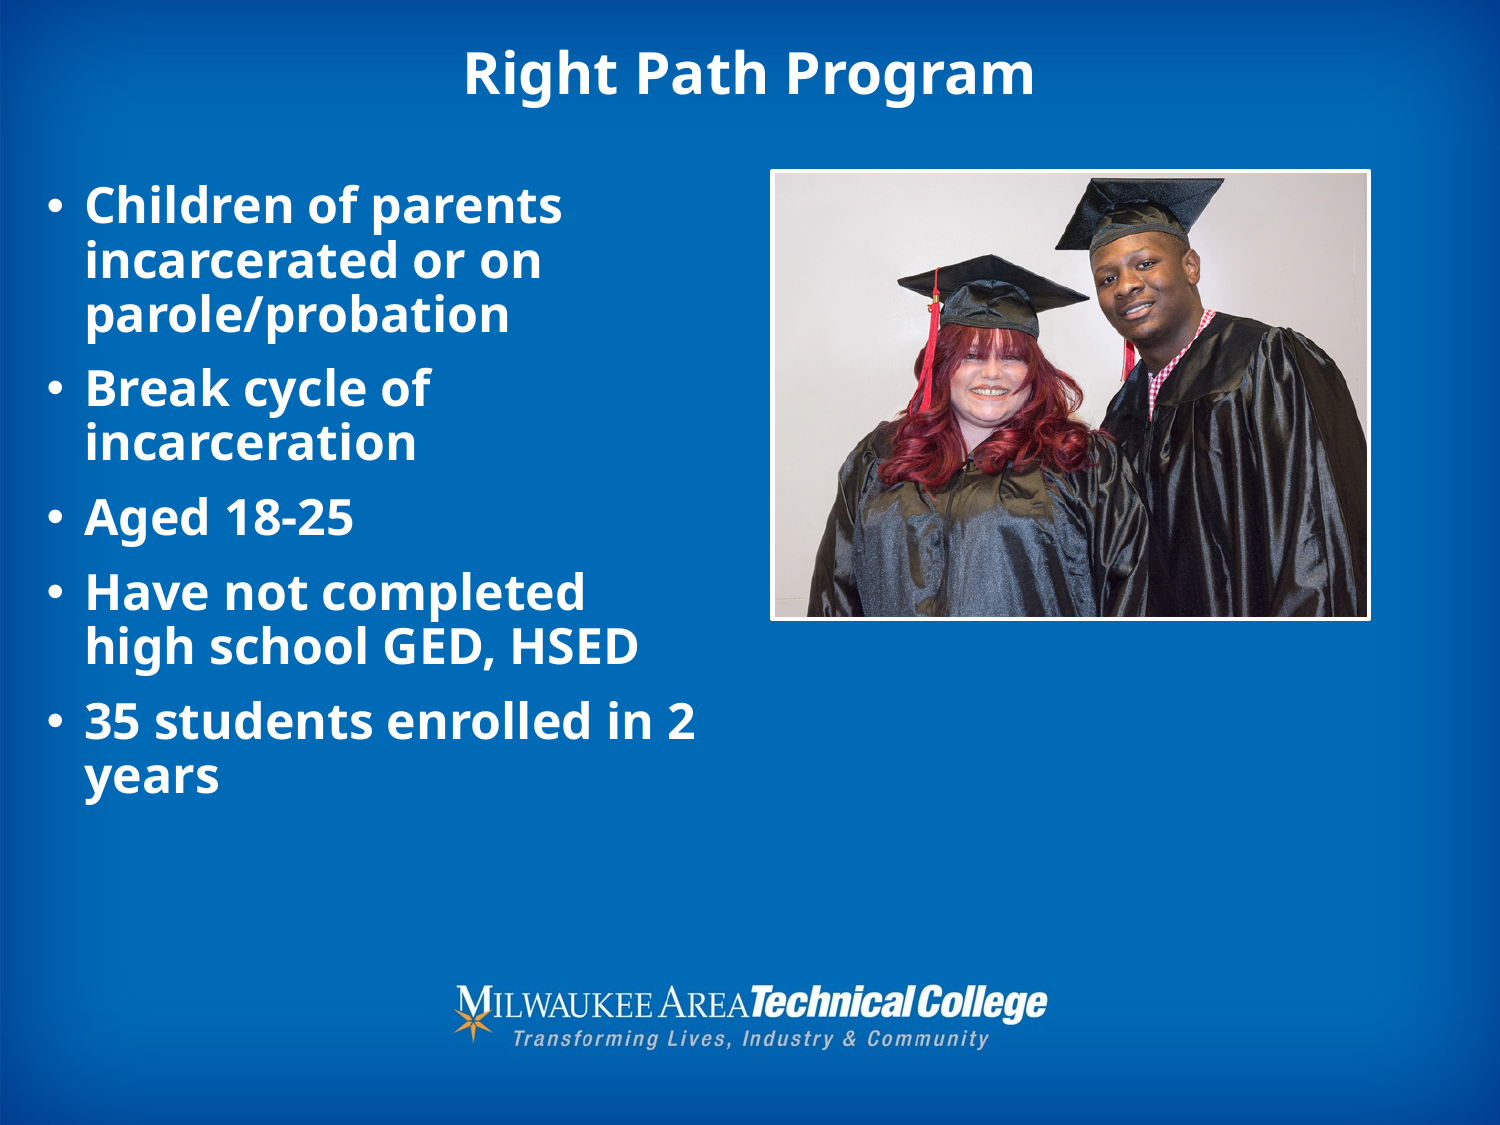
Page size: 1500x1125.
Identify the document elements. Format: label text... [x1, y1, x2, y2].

text_box [715, 498, 1422, 936]
text_box Children of parents incarcerated or on parole/probation Break cycle of incarceration Aged 18-25 Have not completed high school GED, HSED 35 students enrolled in 2 years [31, 173, 715, 955]
title [103, 147, 1397, 278]
picture [0, 0, 1500, 1125]
list Right Path Program [103, 36, 1397, 147]
